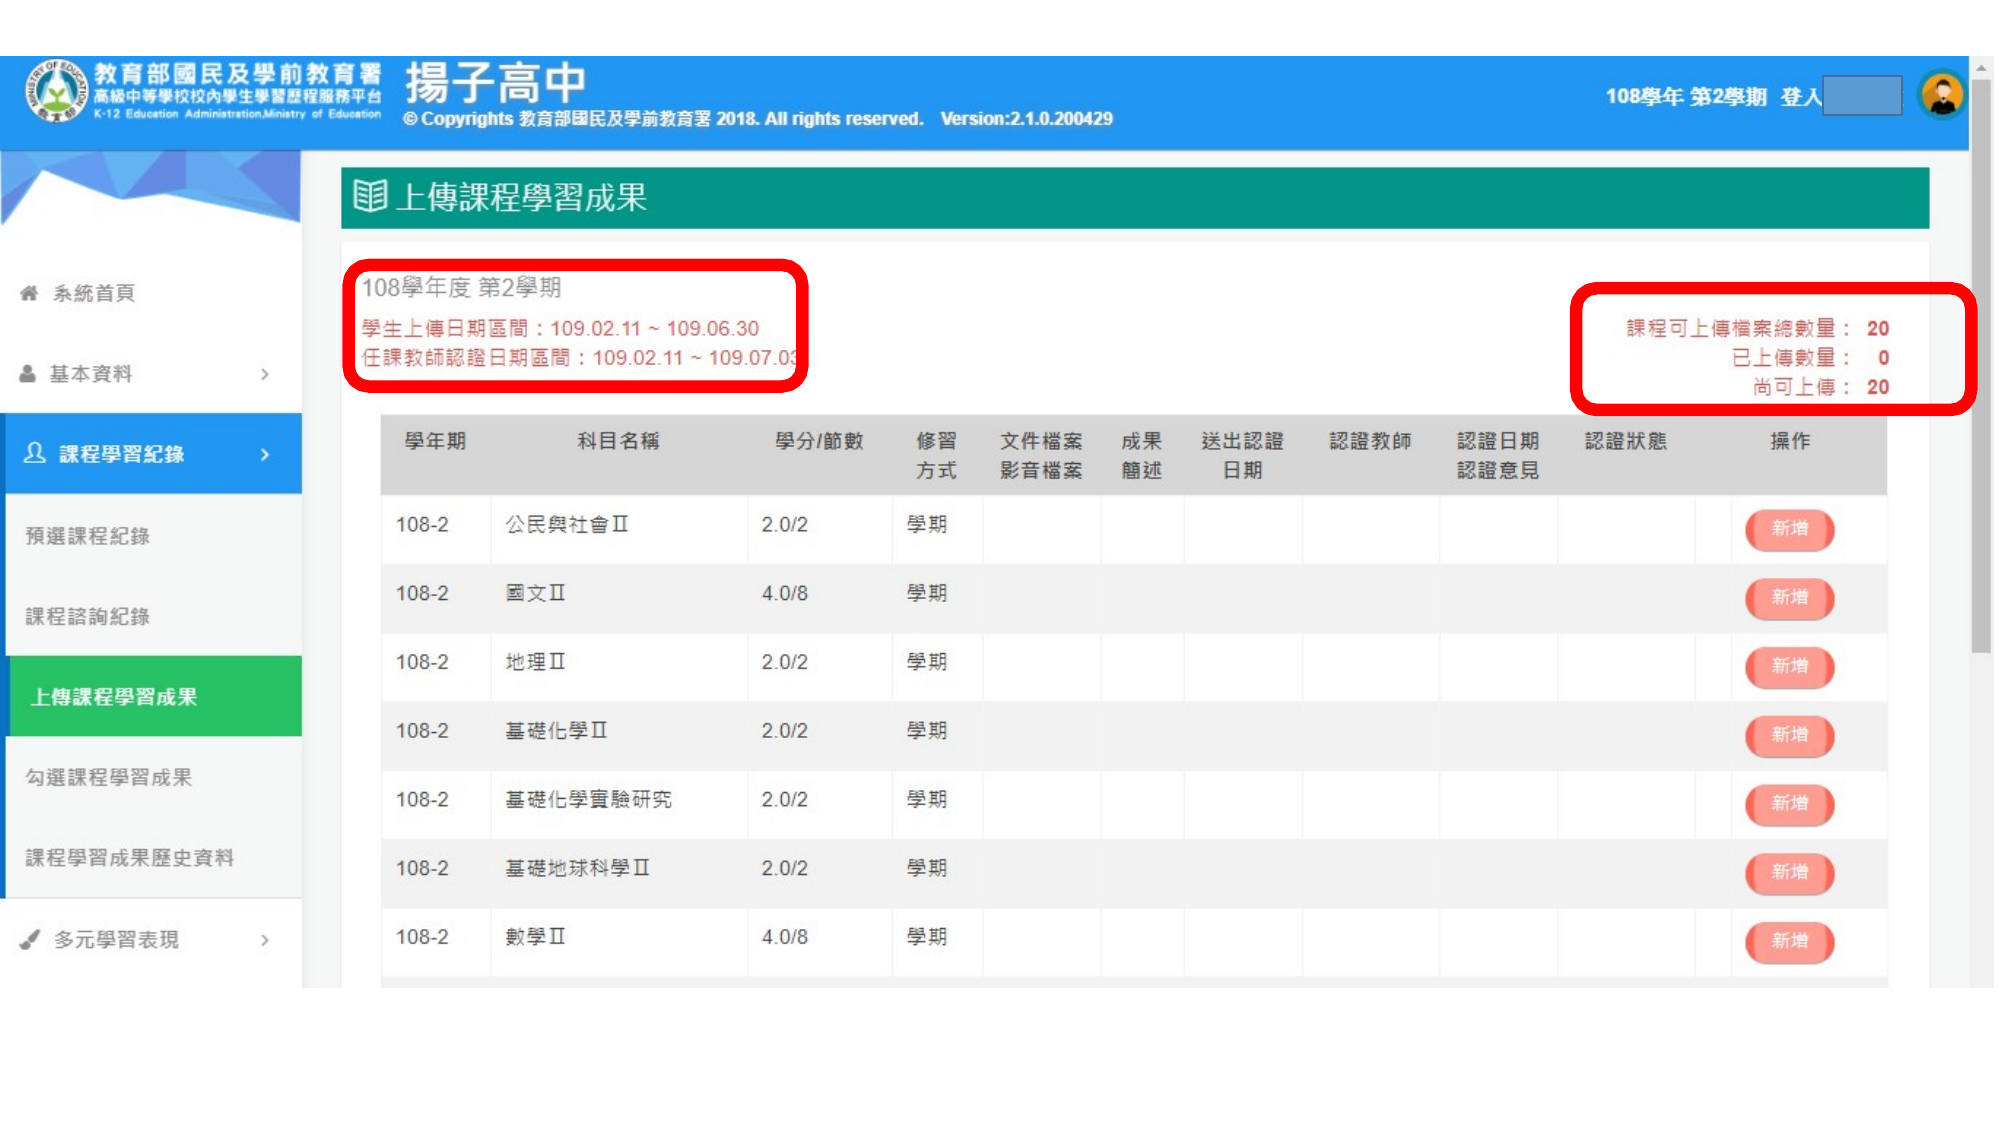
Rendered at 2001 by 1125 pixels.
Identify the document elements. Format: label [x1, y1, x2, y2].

text_box [0, 55, 1995, 989]
